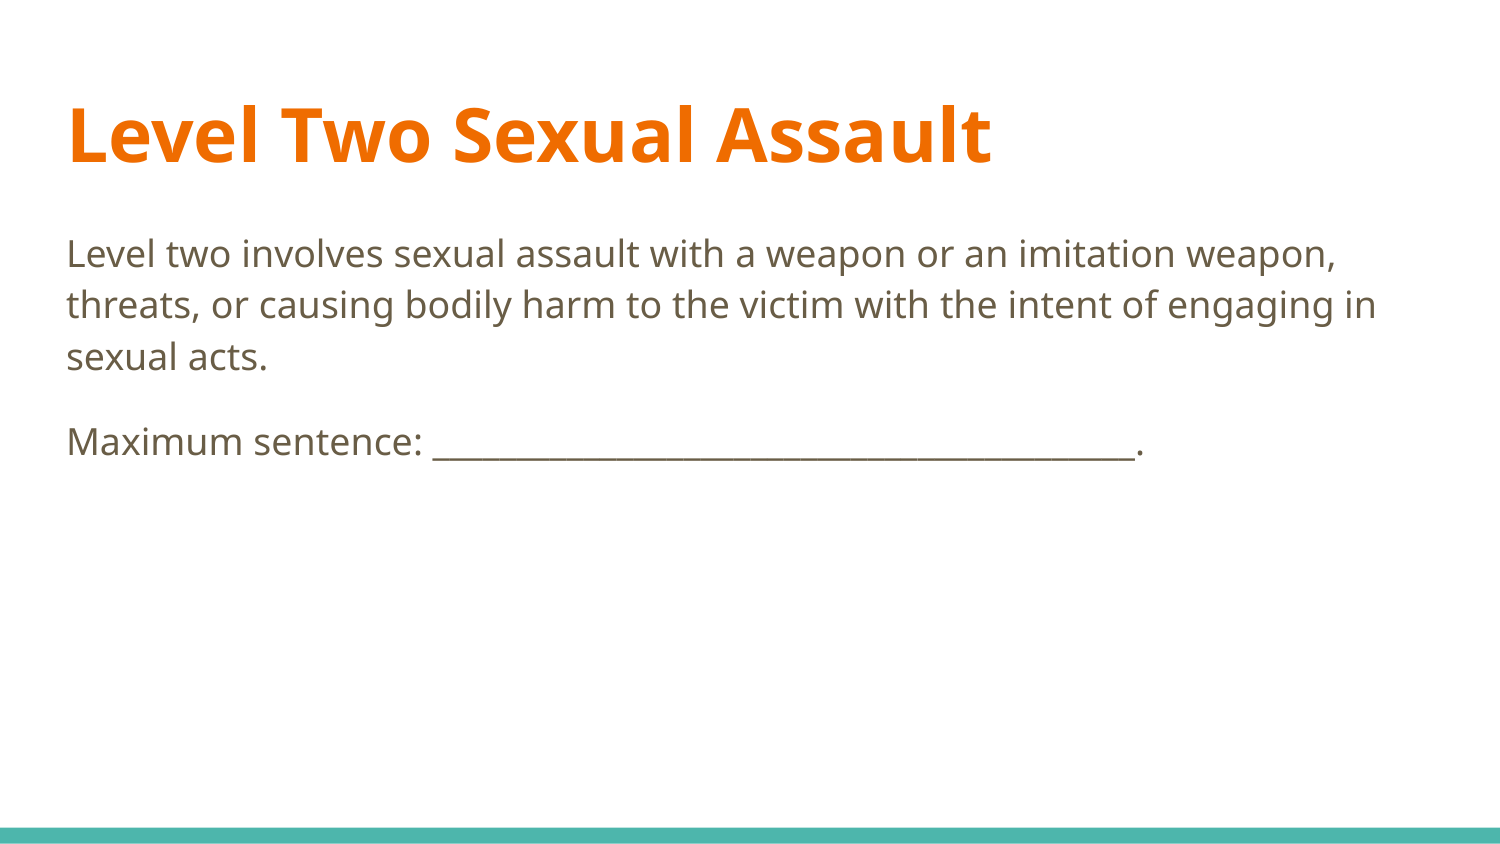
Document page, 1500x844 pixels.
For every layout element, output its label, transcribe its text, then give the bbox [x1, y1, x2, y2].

list Level two involves sexual assault with a weapon or an imitation weapon, threats, or causing bodily harm to the victim with the intent of engaging in sexual acts. Maximum sentence: __________________________________________. [51, 207, 1449, 750]
title Level Two Sexual Assault [51, 72, 1449, 189]
